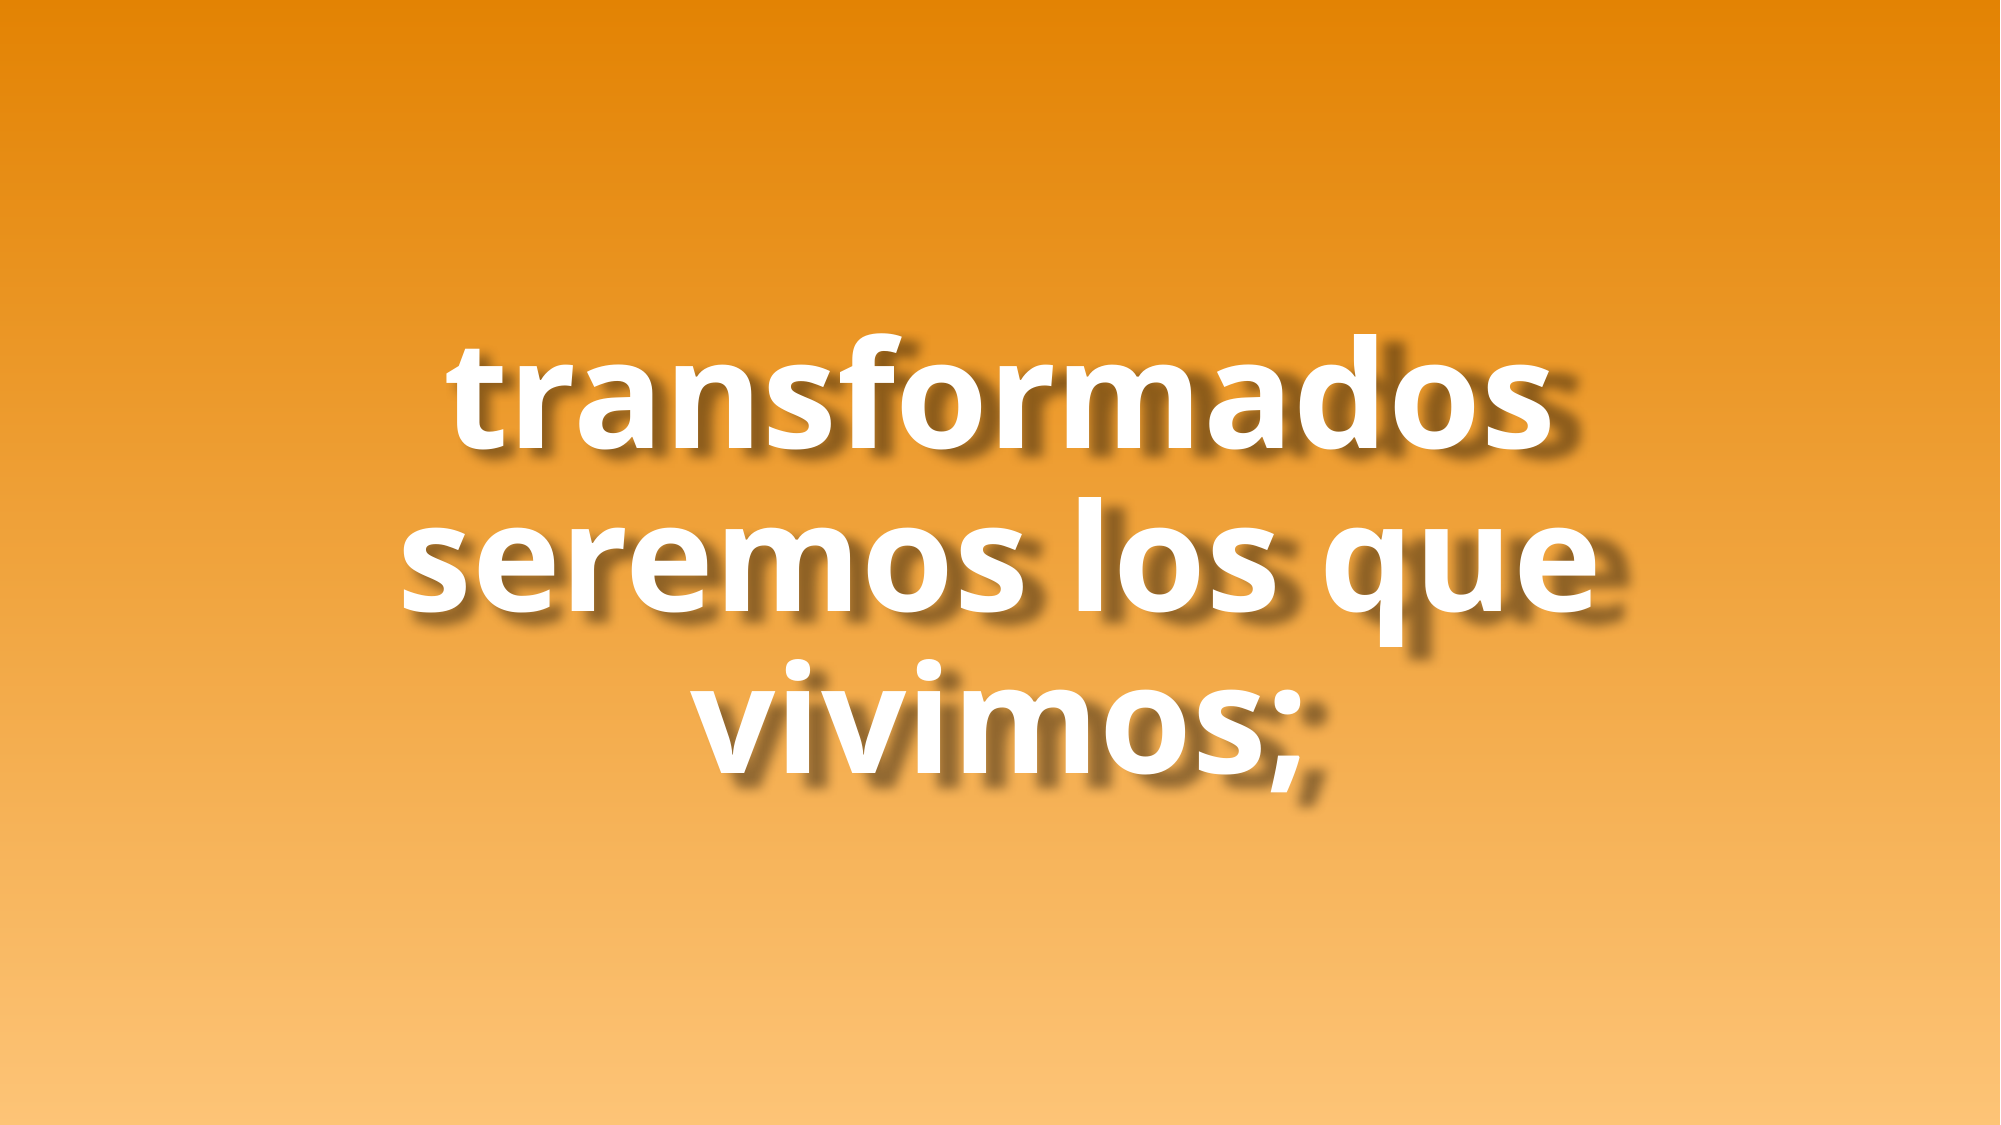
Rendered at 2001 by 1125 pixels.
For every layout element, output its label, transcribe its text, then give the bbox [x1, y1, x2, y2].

title transformados seremos los que vivimos; [137, 453, 1863, 672]
